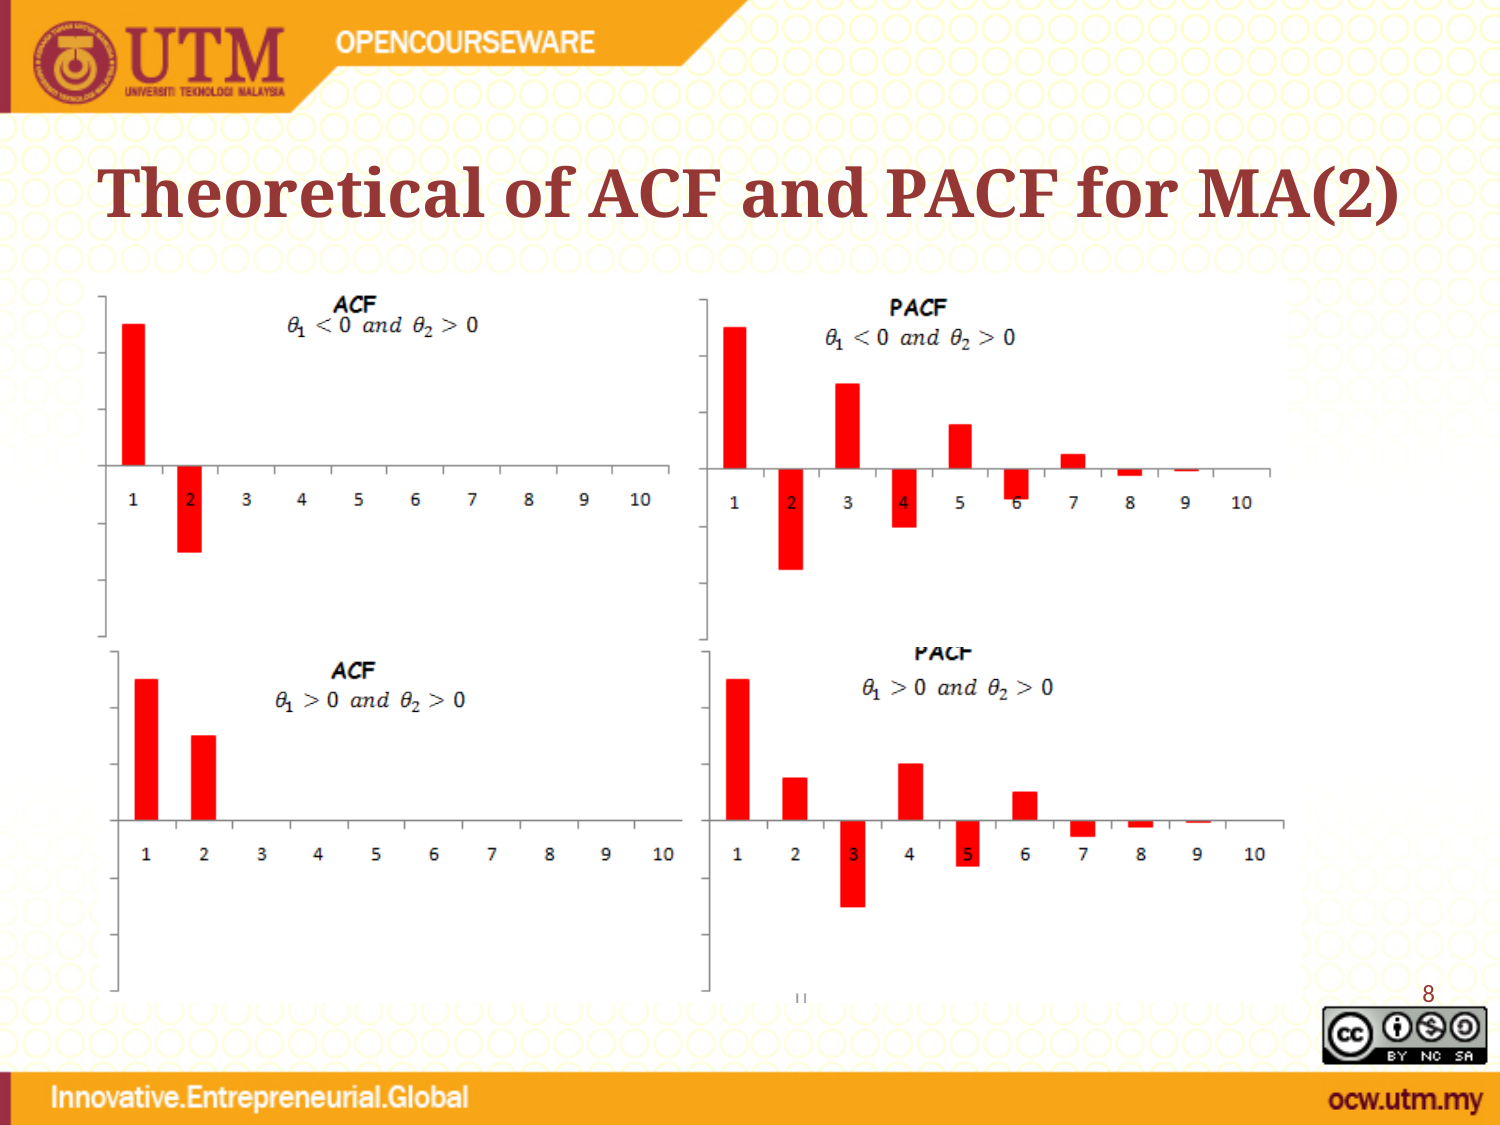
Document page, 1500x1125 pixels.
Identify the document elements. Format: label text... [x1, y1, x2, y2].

slide_number 8 [1100, 962, 1450, 1023]
text_box [0, 106, 1500, 182]
text_box [0, 0, 1500, 75]
picture [0, 75, 1500, 106]
title Theoretical of ACF and PACF for MA(2) [74, 182, 1426, 246]
picture [0, 182, 1500, 1125]
